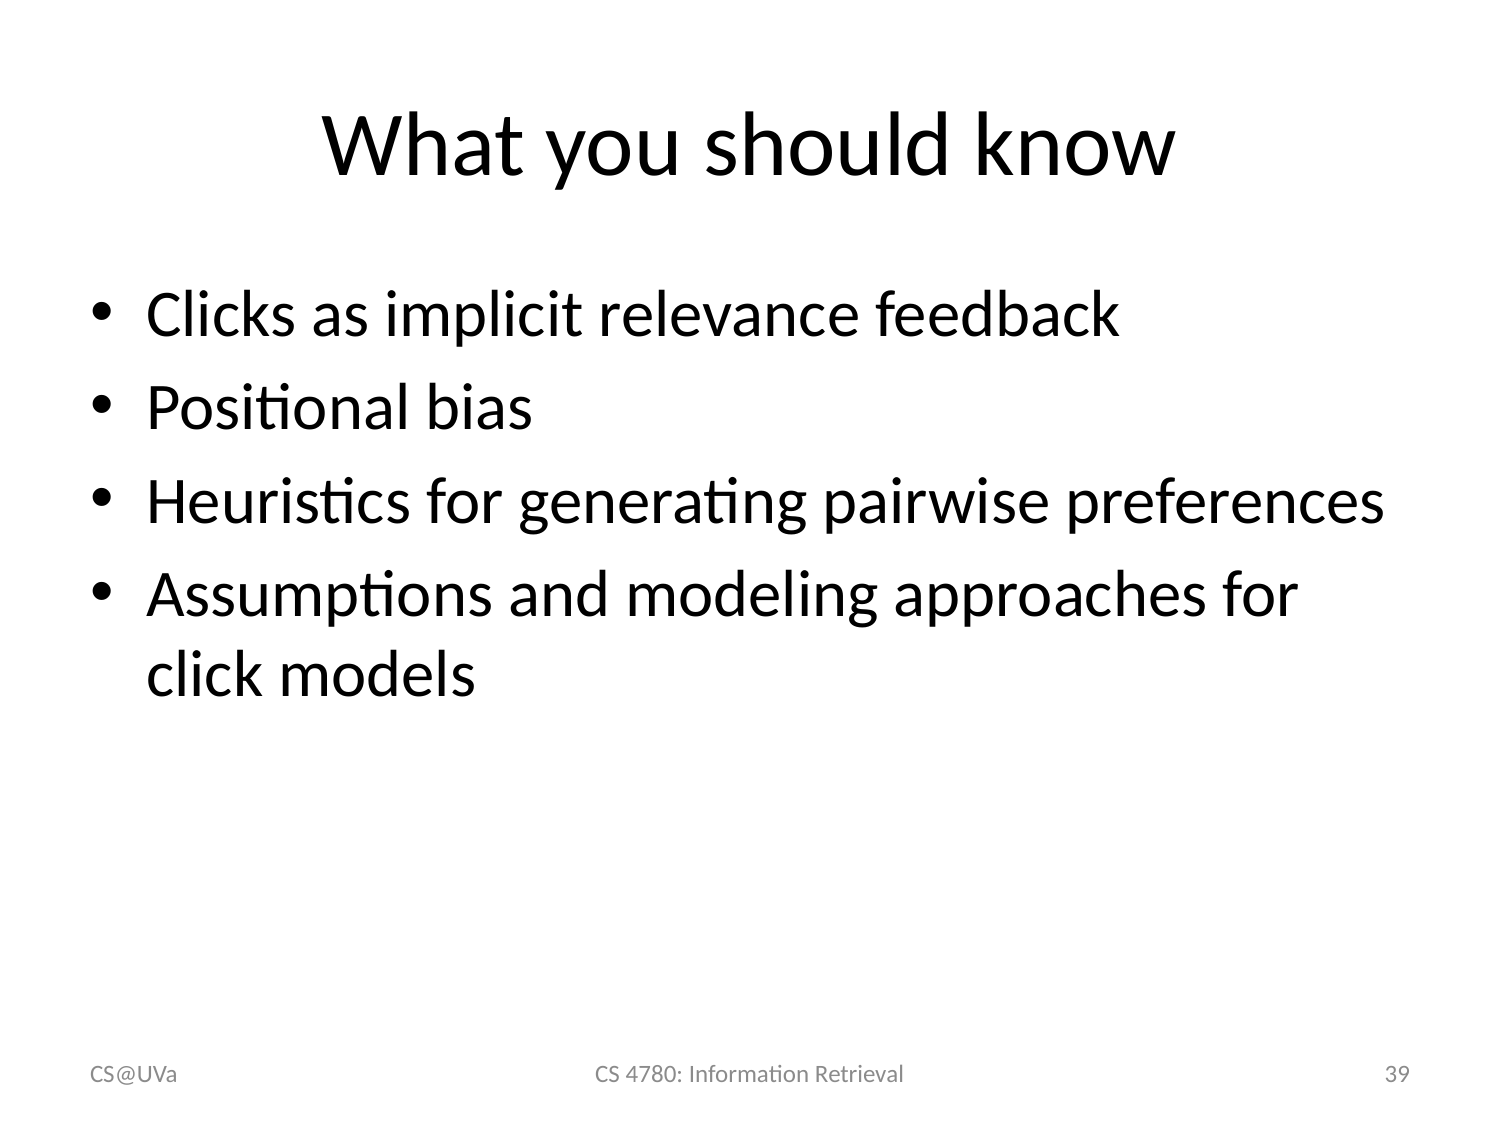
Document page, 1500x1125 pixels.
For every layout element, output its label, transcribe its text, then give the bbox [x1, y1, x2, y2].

slide_number CS@UVa [75, 1042, 425, 1103]
title What you should know [75, 45, 1425, 233]
slide_number 39 [1074, 1042, 1425, 1103]
list Clicks as implicit relevance feedback Positional bias Heuristics for generating pairwise preferences Assumptions and modeling approaches for click models [75, 262, 1425, 1005]
footer CS 4780: Information Retrieval [512, 1042, 988, 1103]
